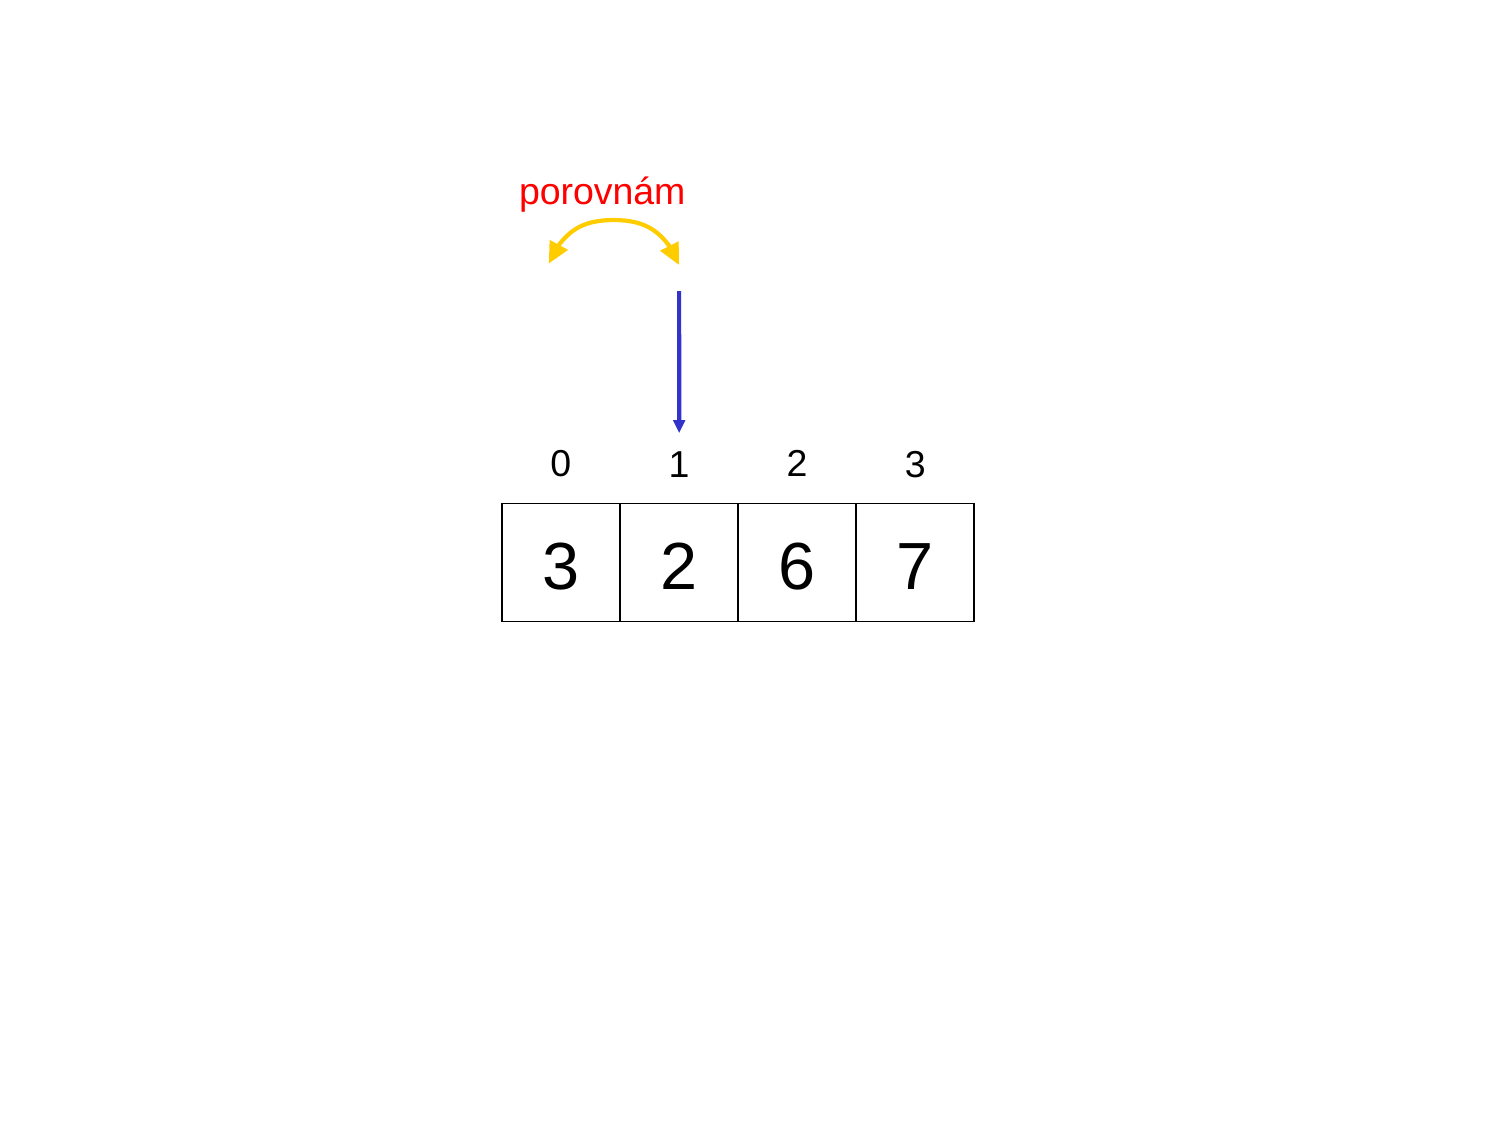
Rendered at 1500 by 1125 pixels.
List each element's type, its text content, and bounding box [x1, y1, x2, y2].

text_box [672, 291, 686, 433]
text_box porovnám [501, 159, 703, 220]
text_box 7 [856, 503, 975, 622]
text_box 1 [620, 432, 738, 492]
text_box 6 [738, 503, 856, 622]
text_box [548, 220, 679, 280]
text_box 2 [620, 503, 738, 622]
text_box 0 [501, 431, 620, 491]
text_box 3 [856, 432, 975, 492]
text_box 3 [502, 503, 620, 622]
text_box 2 [737, 431, 856, 491]
